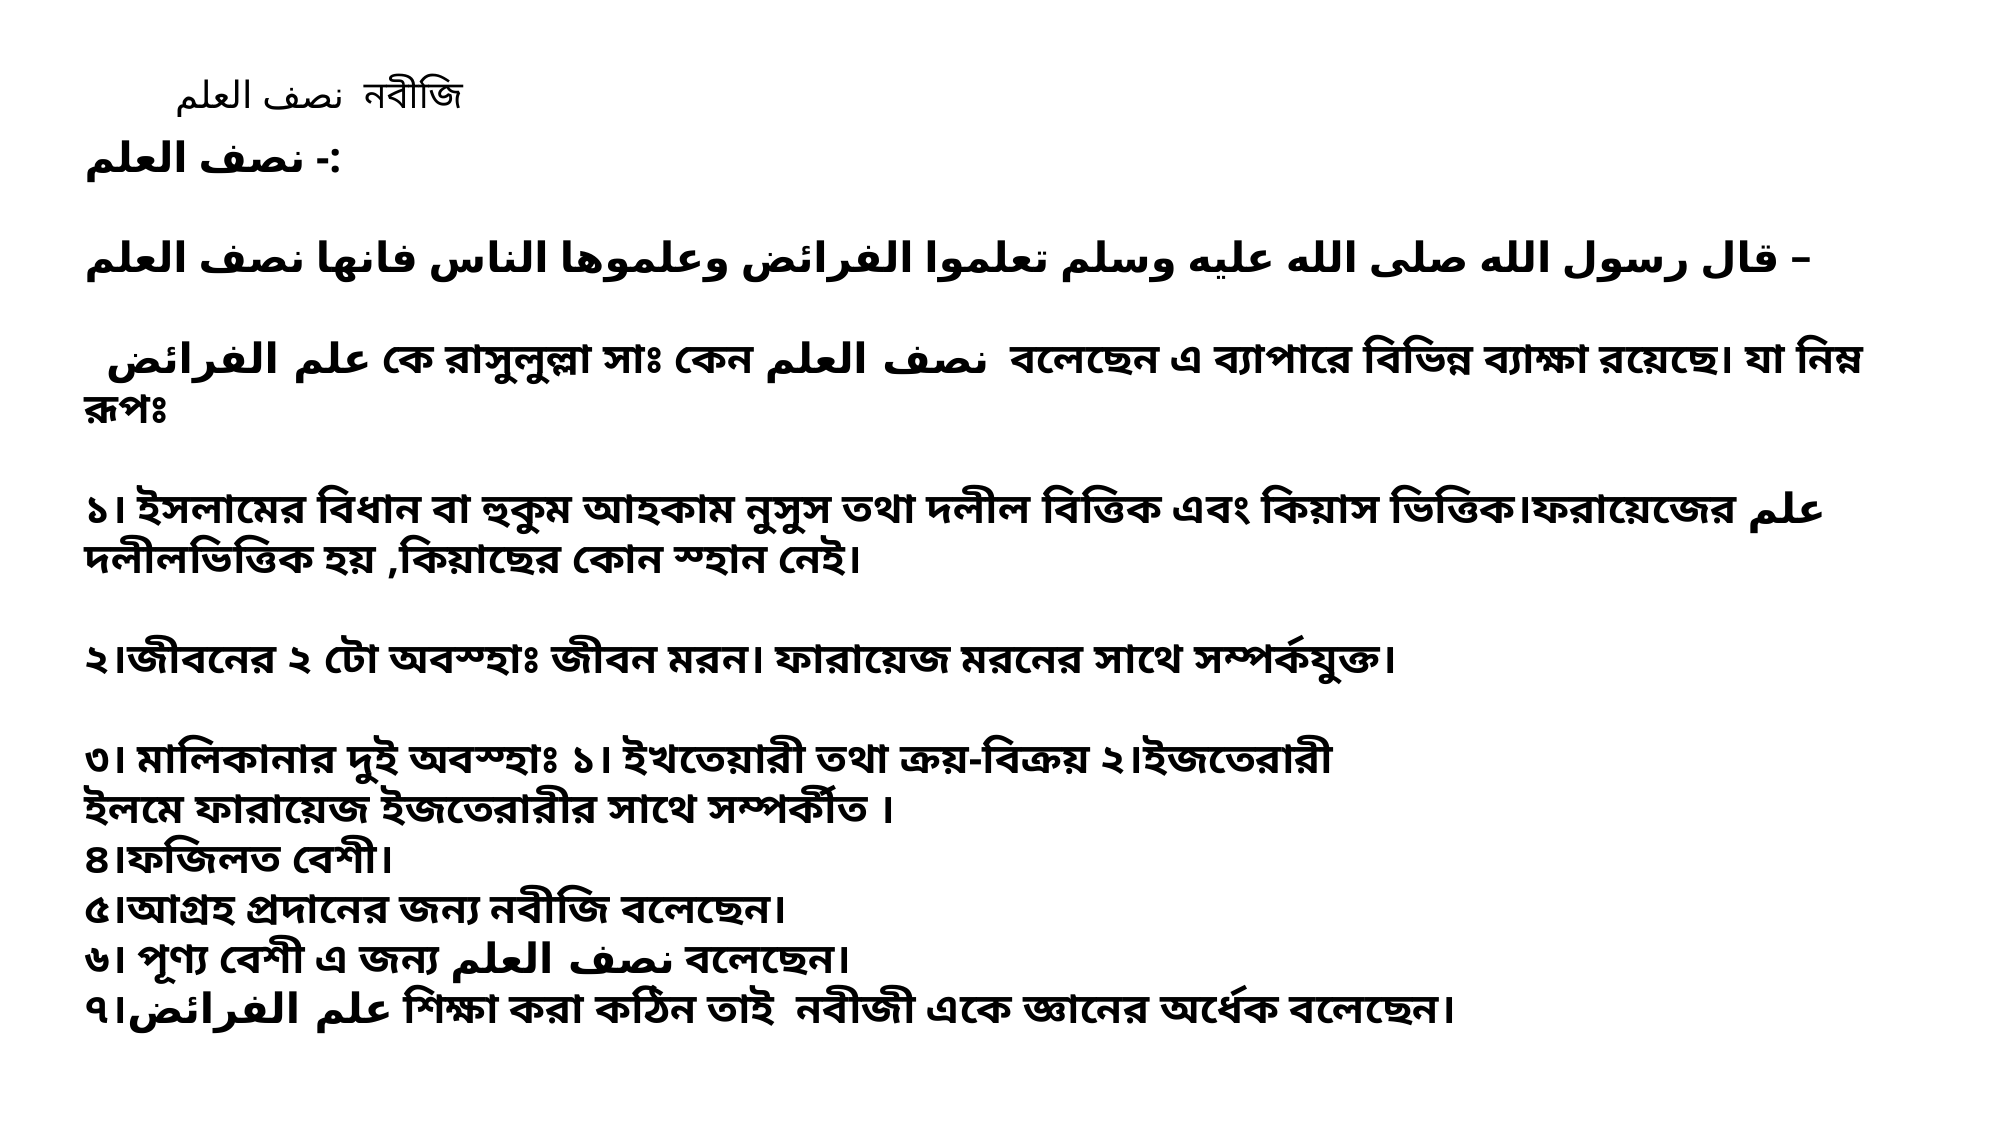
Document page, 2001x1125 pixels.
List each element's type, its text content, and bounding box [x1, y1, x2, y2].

text_box نصف العلم -: قال رسول الله صلى الله عليه وسلم تعلموا الفرائض وعلموها الناس فانها نصف العلم – علم الفرائض কে রাসুলুল্লা সাঃ কেন نصف العلم বলেছেন এ ব্যাপারে বিভিন্ন ব্যাক্ষা রয়েছে। যা নিম্ন রূপঃ ১। ইসলামের বিধান বা হুকুম ‍আহকাম নুসুস তথা দলীল বিত্তিক এবং কিয়াস ভিত্তিক।ফরায়েজের علم দলীলভিত্তিক হয় ,কিয়াছের কোন স্হান নেই। ২।জীবনের ২ টো অবস্হাঃ জীবন মরন। ফারায়েজ মরনের সাথে সম্পর্কযুক্ত। ৩। মালিকানার দুই অবস্হাঃ ১। ইখতেয়ারী তথা ক্রয়-বিক্রয় ২।ইজতেরারী ইলমে ফারায়েজ ইজতেরারীর সাথে সম্পর্কীত । ৪।ফজিলত বেশী। ৫।আগ্রহ প্রদানের জন্য নবীজি বলেছেন। ৬। পূণ্য বেশী এ জন্য نصف العلم বলেছেন। ৭।علم الفرائض শিক্ষা করা কঠিন তাই নবীজী একে জ্ঞানের অর্ধেক বলেছেন। [69, 123, 1940, 1039]
text_box نصف العلم নবীজি [160, 63, 1435, 123]
